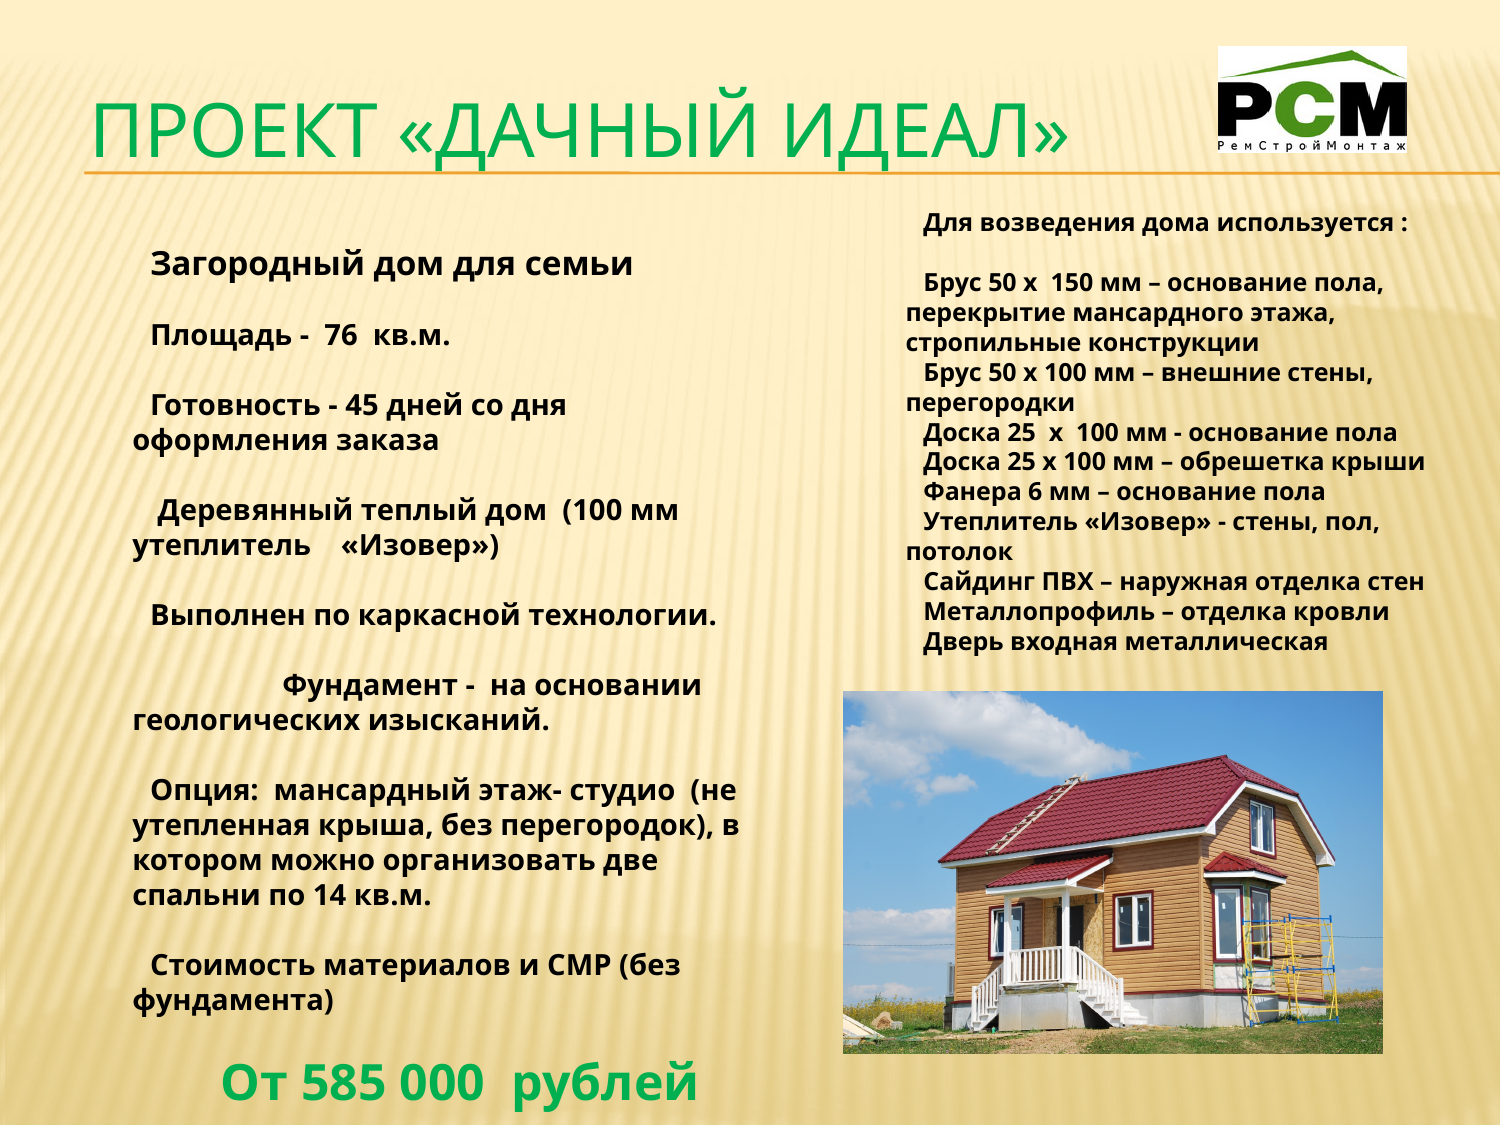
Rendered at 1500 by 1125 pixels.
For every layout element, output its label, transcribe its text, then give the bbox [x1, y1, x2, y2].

title Проект «дачный идеал» [75, 45, 1219, 211]
picture [1218, 46, 1407, 153]
list Загородный дом для семьи Площадь - 76 кв.м. Готовность - 45 дней со дня оформления заказа Деревянный теплый дом (100 мм утеплитель «Изовер») Выполнен по каркасной технологии. Фундамент - на основании геологических изысканий. Опция: мансардный этаж- студио (не утепленная крыша, без перегородок), в котором можно организовать две спальни по 14 кв.м. Стоимость материалов и СМР (без фундамента) От 585 000 рублей [82, 234, 786, 1020]
picture [843, 691, 1384, 1054]
text_box Для возведения дома используется : Брус 50 х 150 мм – основание пола, перекрытие мансардного этажа, стропильные конструкции Брус 50 х 100 мм – внешние стены, перегородки Доска 25 х 100 мм - основание пола Доска 25 х 100 мм – обрешетка крыши Фанера 6 мм – основание пола Утеплитель «Изовер» - стены, пол, потолок Сайдинг ПВХ – наружная отделка стен Металлопрофиль – отделка кровли Дверь входная металлическая [855, 164, 1453, 680]
